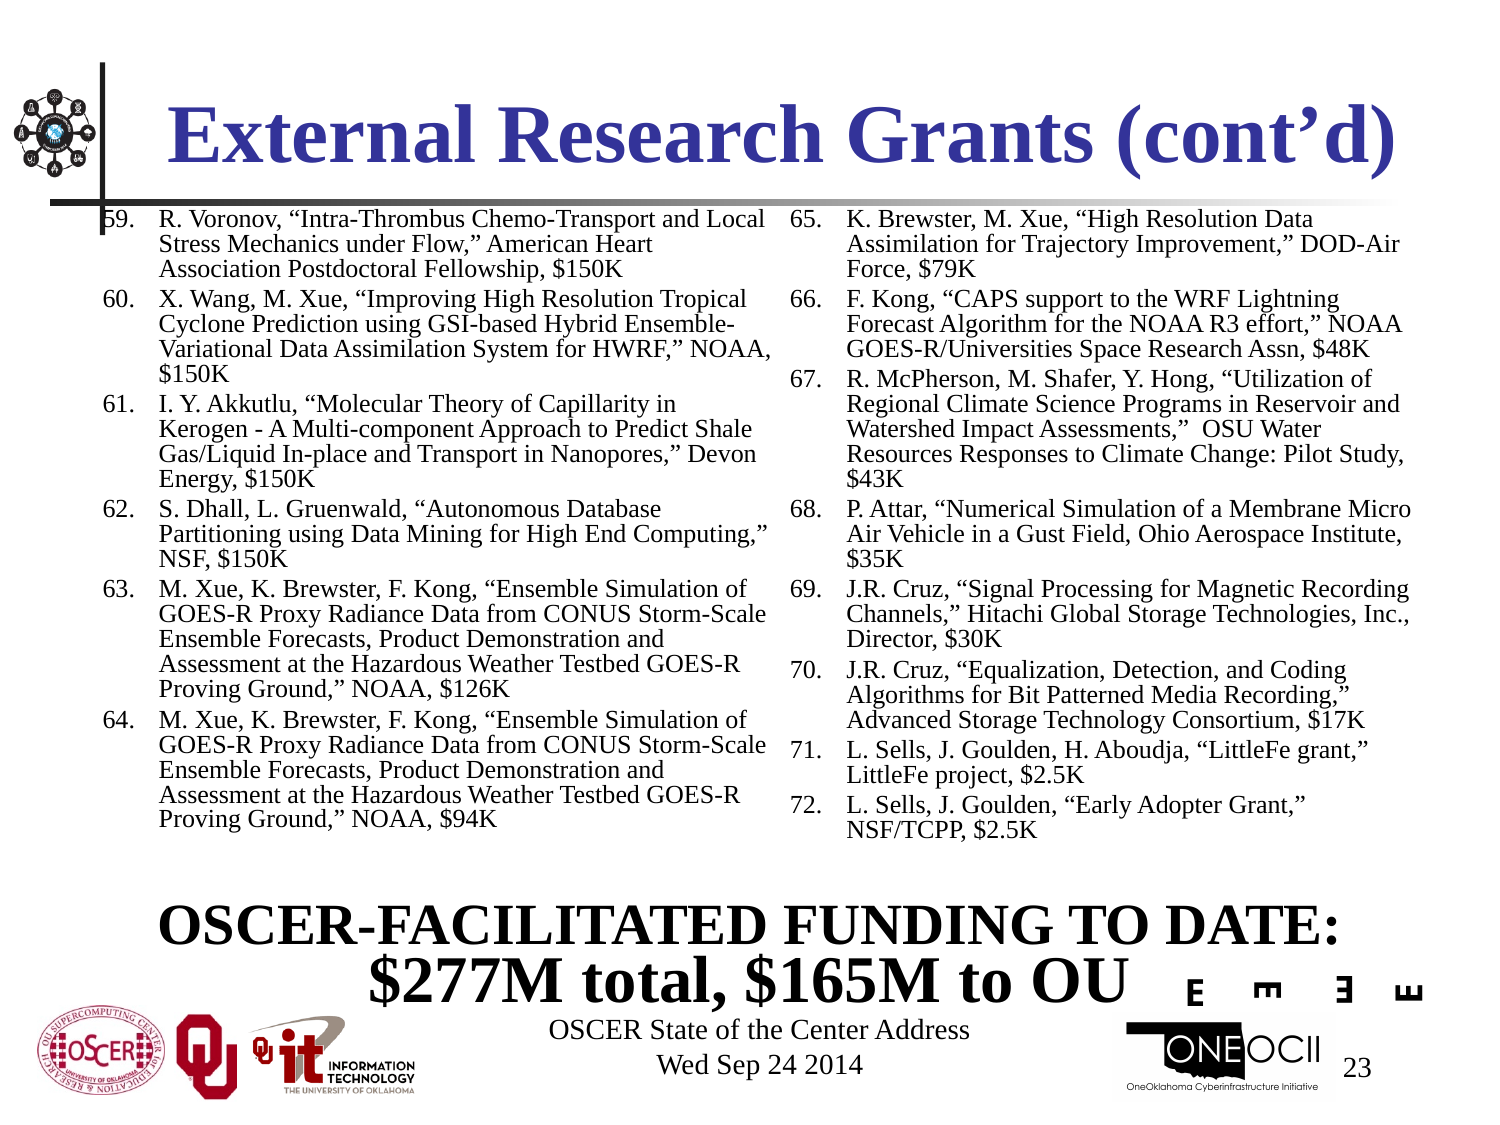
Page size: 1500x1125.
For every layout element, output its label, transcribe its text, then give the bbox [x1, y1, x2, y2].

list K. Brewster, M. Xue, “High Resolution Data Assimilation for Trajectory Improvement,” DOD-Air Force, $79K F. Kong, “CAPS support to the WRF Lightning Forecast Algorithm for the NOAA R3 effort,” NOAA GOES-R/Universities Space Research Assn, $48K R. McPherson, M. Shafer, Y. Hong, “Utilization of Regional Climate Science Programs in Reservoir and Watershed Impact Assessments,” OSU Water Resources Responses to Climate Change: Pilot Study, $43K P. Attar, “Numerical Simulation of a Membrane Micro Air Vehicle in a Gust Field, Ohio Aerospace Institute, $35K J.R. Cruz, “Signal Processing for Magnetic Recording Channels,” Hitachi Global Storage Technologies, Inc., Director, $30K J.R. Cruz, “Equalization, Detection, and Coding Algorithms for Bit Patterned Media Recording,” Advanced Storage Technology Consortium, $17K L. Sells, J. Goulden, H. Aboudja, “LittleFe grant,” LittleFe project, $2.5K L. Sells, J. Goulden, “Early Adopter Grant,” NSF/TCPP, $2.5K [774, 199, 1438, 901]
list R. Voronov, “Intra-Thrombus Chemo-Transport and Local Stress Mechanics under Flow,” American Heart Association Postdoctoral Fellowship, $150K X. Wang, M. Xue, “Improving High Resolution Tropical Cyclone Prediction using GSI-based Hybrid Ensemble-Variational Data Assimilation System for HWRF,” NOAA, $150K I. Y. Akkutlu, “Molecular Theory of Capillarity in Kerogen - A Multi-component Approach to Predict Shale Gas/Liquid In-place and Transport in Nanopores,” Devon Energy, $150K S. Dhall, L. Gruenwald, “Autonomous Database Partitioning using Data Mining for High End Computing,” NSF, $150K M. Xue, K. Brewster, F. Kong, “Ensemble Simulation of GOES-R Proxy Radiance Data from CONUS Storm-Scale Ensemble Forecasts, Product Demonstration and Assessment at the Hazardous Weather Testbed GOES-R Proving Ground,” NOAA, $126K M. Xue, K. Brewster, F. Kong, “Ensemble Simulation of GOES-R Proxy Radiance Data from CONUS Storm-Scale Ensemble Forecasts, Product Demonstration and Assessment at the Hazardous Weather Testbed GOES-R Proving Ground,” NOAA, $94K [87, 199, 774, 886]
picture [1112, 1050, 1336, 1102]
footer OSCER State of the Center Address Wed Sep 24 2014 [431, 1050, 1088, 1088]
title External Research Grants (cont’d) [124, 74, 1442, 187]
picture [12, 87, 97, 179]
slide_number 23 [1174, 1034, 1388, 1091]
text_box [1163, 958, 1438, 1026]
picture [174, 1050, 425, 1104]
picture [37, 1005, 165, 1095]
text_box OSCER-FACILITATED FUNDING TO DATE: $277M total, $165M to OU [74, 886, 1425, 1018]
text_box [87, 1018, 1338, 1050]
